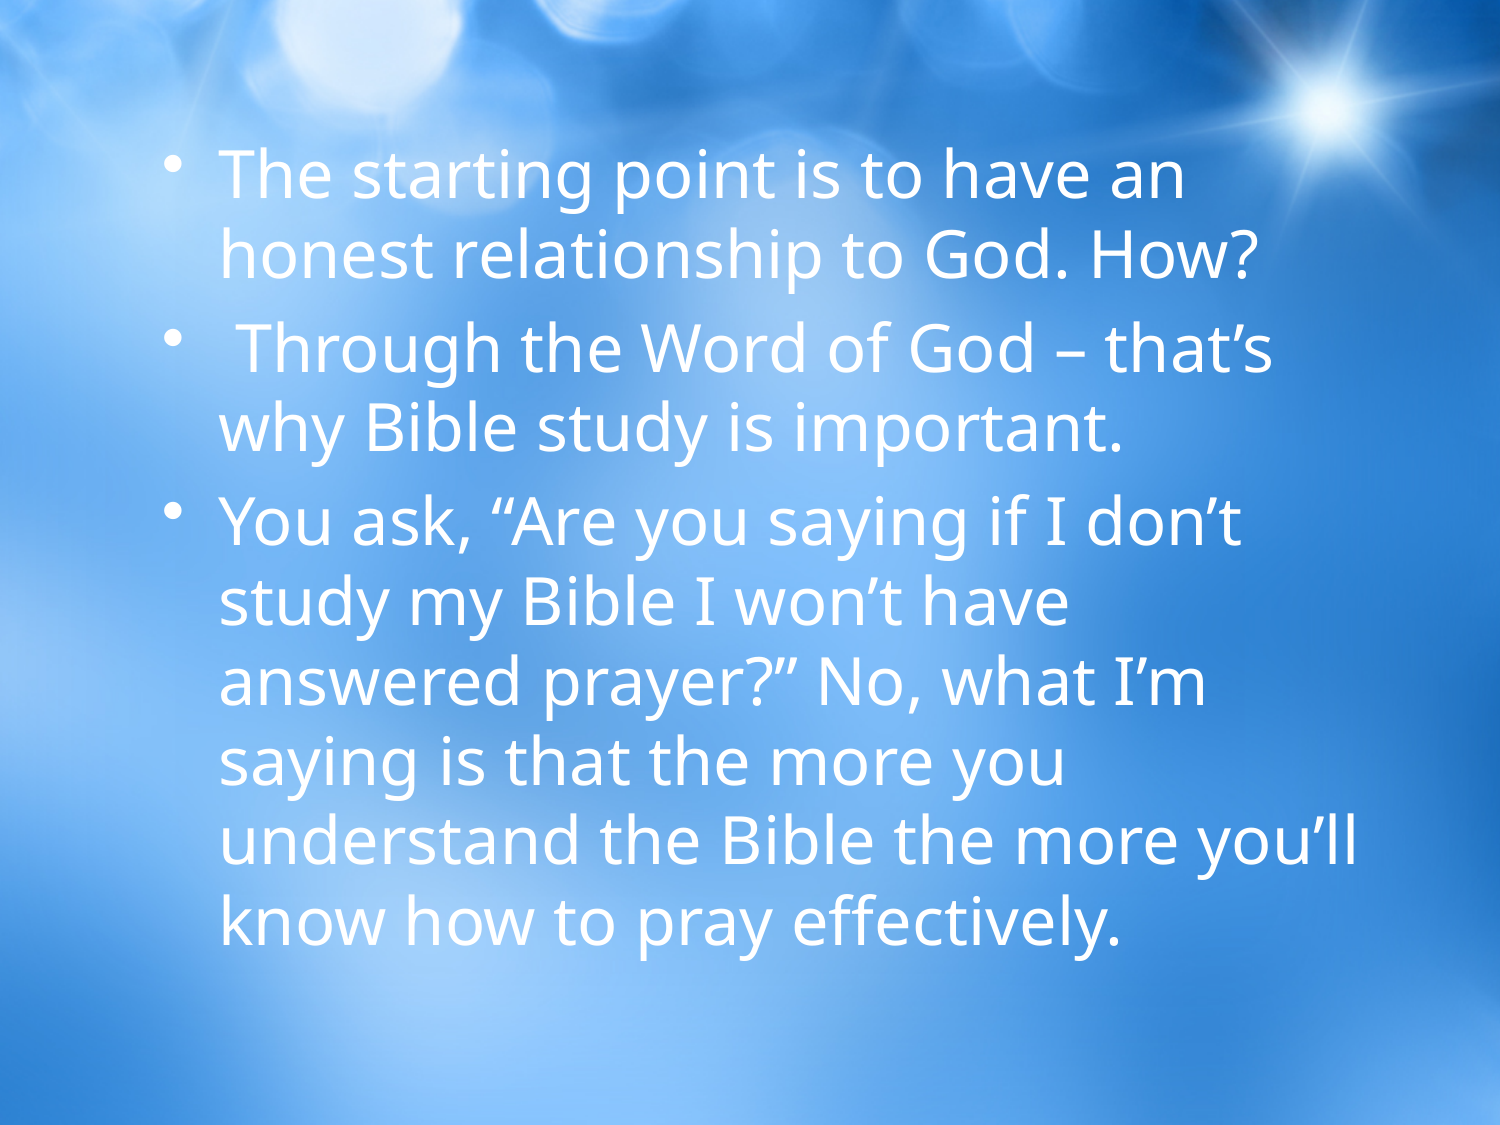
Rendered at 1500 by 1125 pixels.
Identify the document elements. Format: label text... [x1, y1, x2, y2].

picture [0, 0, 1500, 1125]
list The starting point is to have an honest relationship to God. How? Through the Word of God – that’s why Bible study is important. You ask, “Are you saying if I don’t study my Bible I won’t have answered prayer?” No, what I’m saying is that the more you understand the Bible the more you’ll know how to pray effectively. [146, 124, 1399, 1017]
